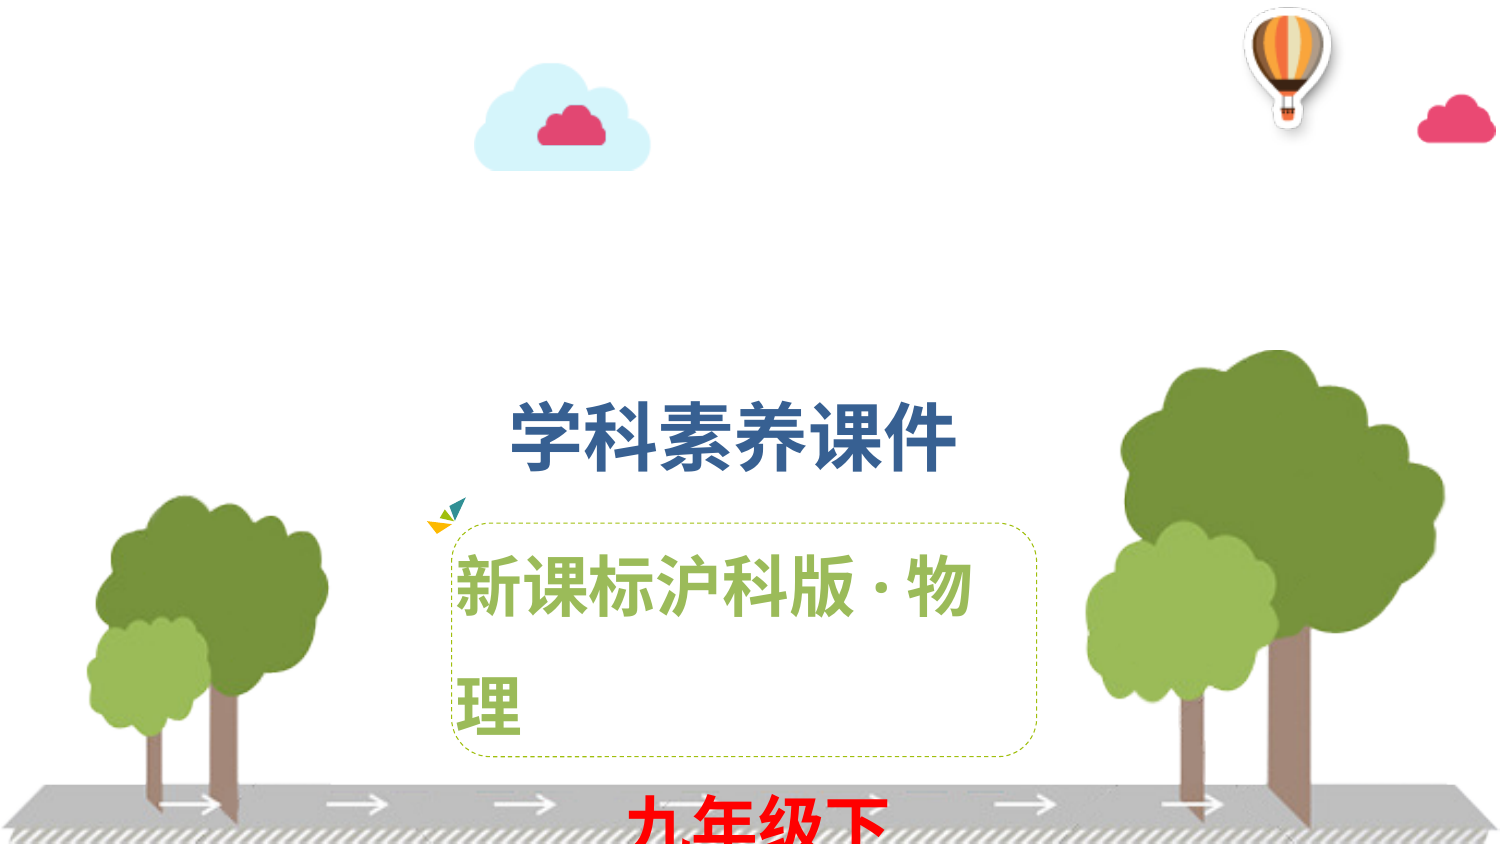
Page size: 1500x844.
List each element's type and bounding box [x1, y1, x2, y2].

picture [0, 350, 1500, 844]
text_box [424, 497, 1045, 757]
picture [474, 6, 1497, 171]
